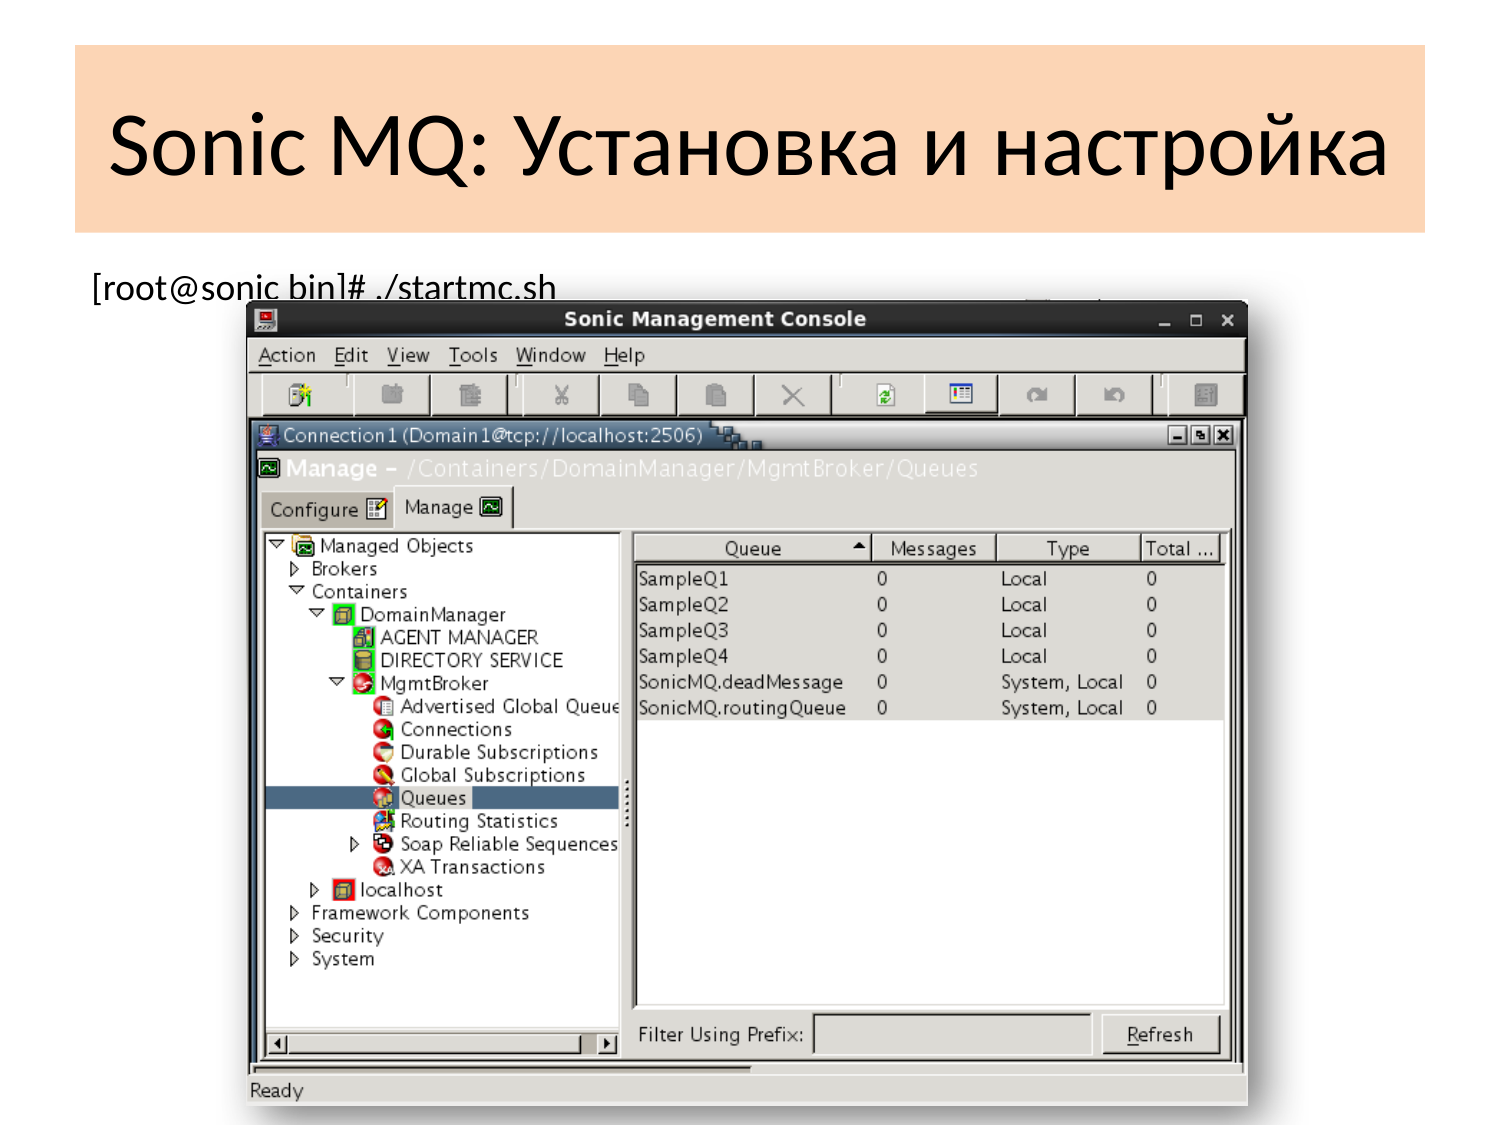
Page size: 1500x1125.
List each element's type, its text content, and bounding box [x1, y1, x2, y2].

text_box [root@sonic bin]# ./startmc.sh [76, 255, 680, 315]
picture [246, 299, 1249, 1107]
title Sonic MQ: Установка и настройка [75, 45, 1425, 233]
